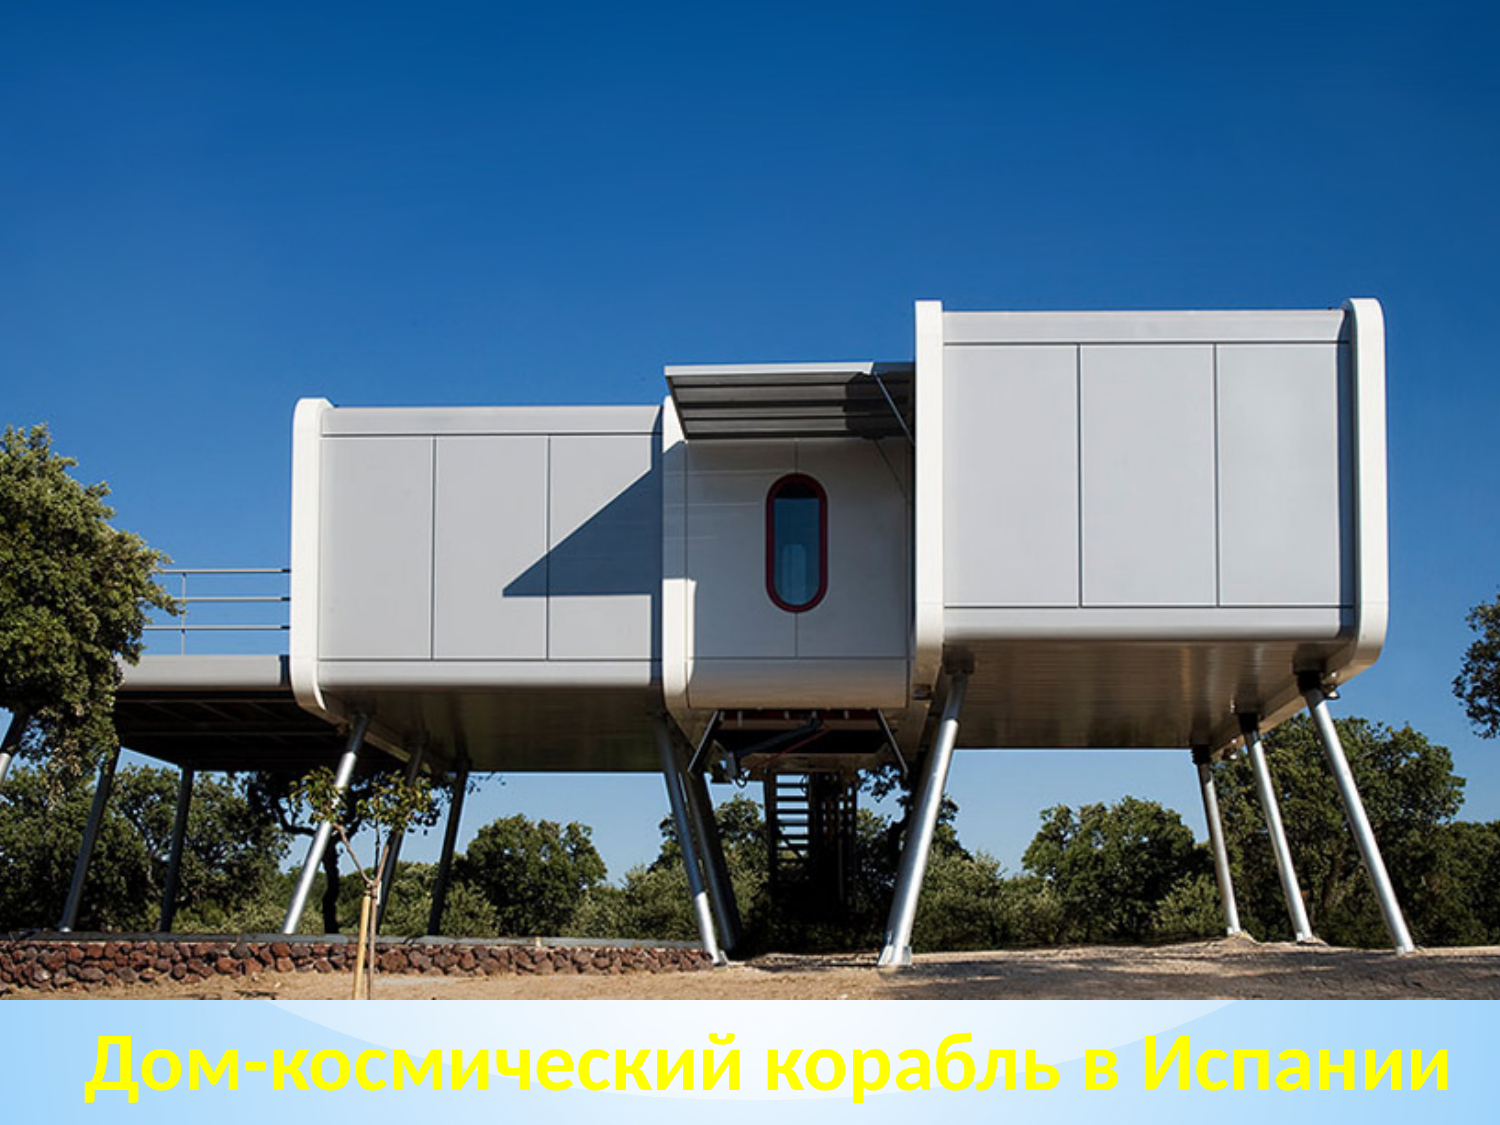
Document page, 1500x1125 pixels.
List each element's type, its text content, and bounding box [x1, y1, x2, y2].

text_box Дом-космический корабль в Испании [69, 1007, 1469, 1115]
picture [0, 0, 1500, 1000]
